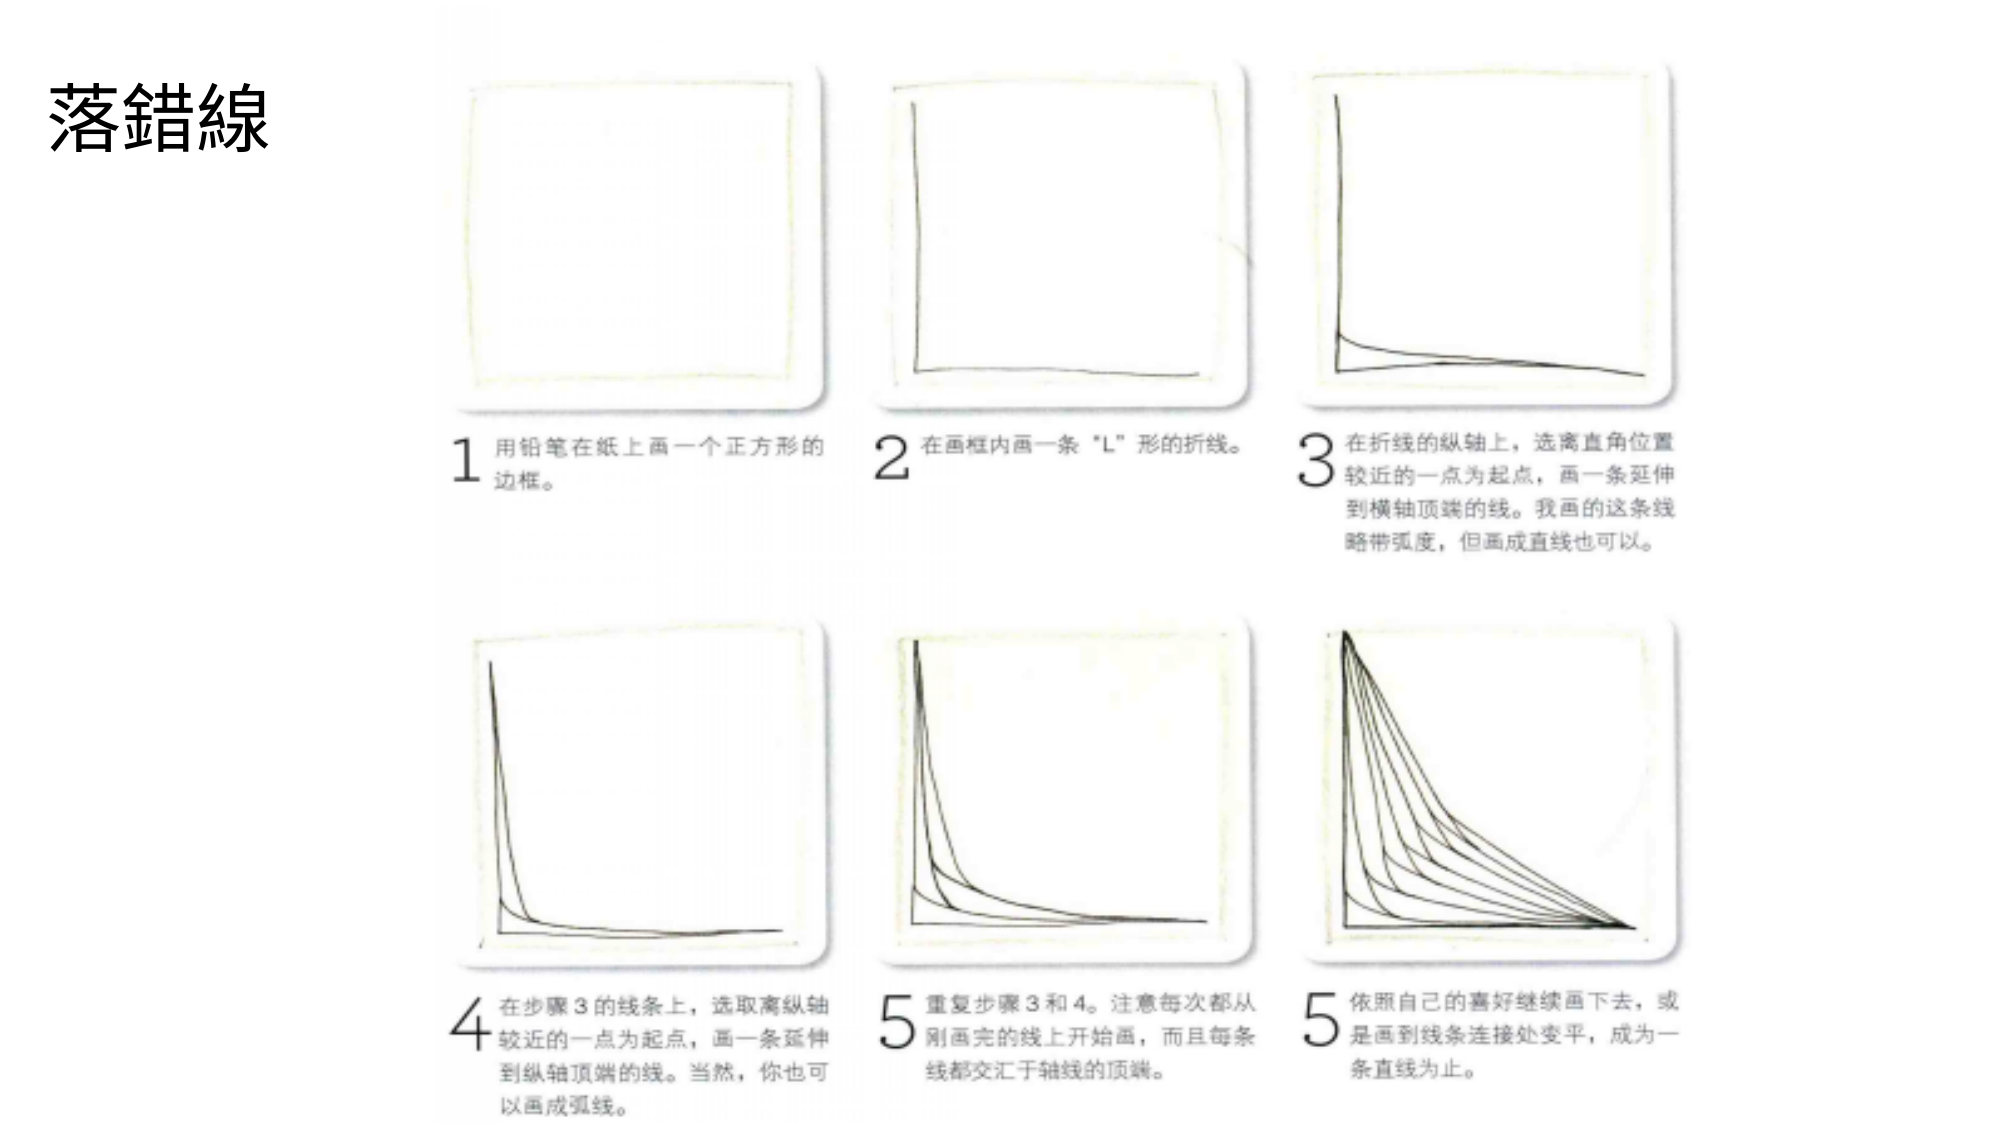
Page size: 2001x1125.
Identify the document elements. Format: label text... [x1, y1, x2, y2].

text_box 落錯線 [31, 63, 348, 169]
picture [435, 6, 1742, 1124]
